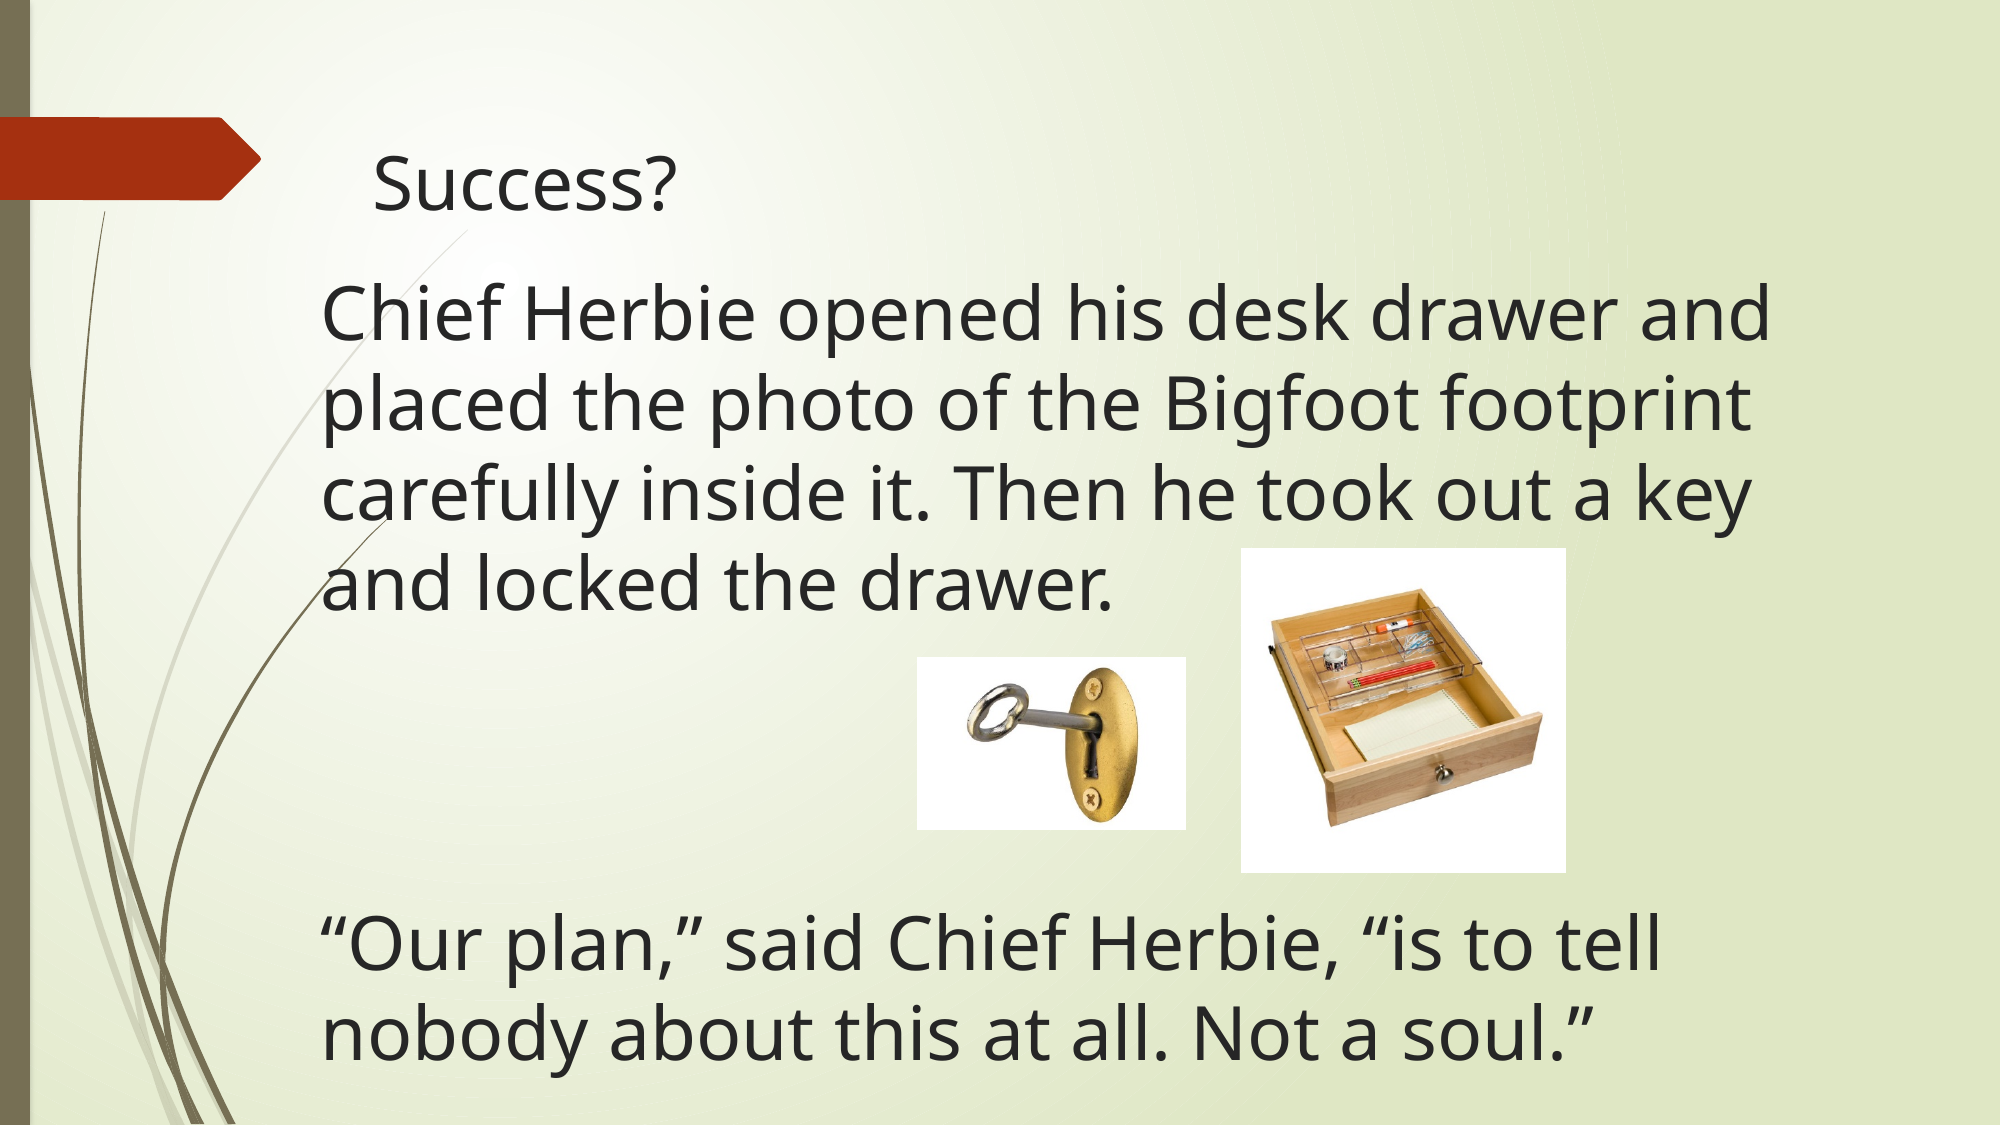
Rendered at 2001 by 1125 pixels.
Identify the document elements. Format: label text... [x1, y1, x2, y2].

text_box Success? [357, 128, 781, 257]
text_box Chief Herbie opened his desk drawer and placed the photo of the Bigfoot footprint carefully inside it. Then he took out a key and locked the drawer. “Our plan,” said Chief Herbie, “is to tell nobody about this at all. Not a soul.” [305, 257, 1907, 1100]
picture [1241, 548, 1566, 873]
picture [917, 656, 1186, 830]
